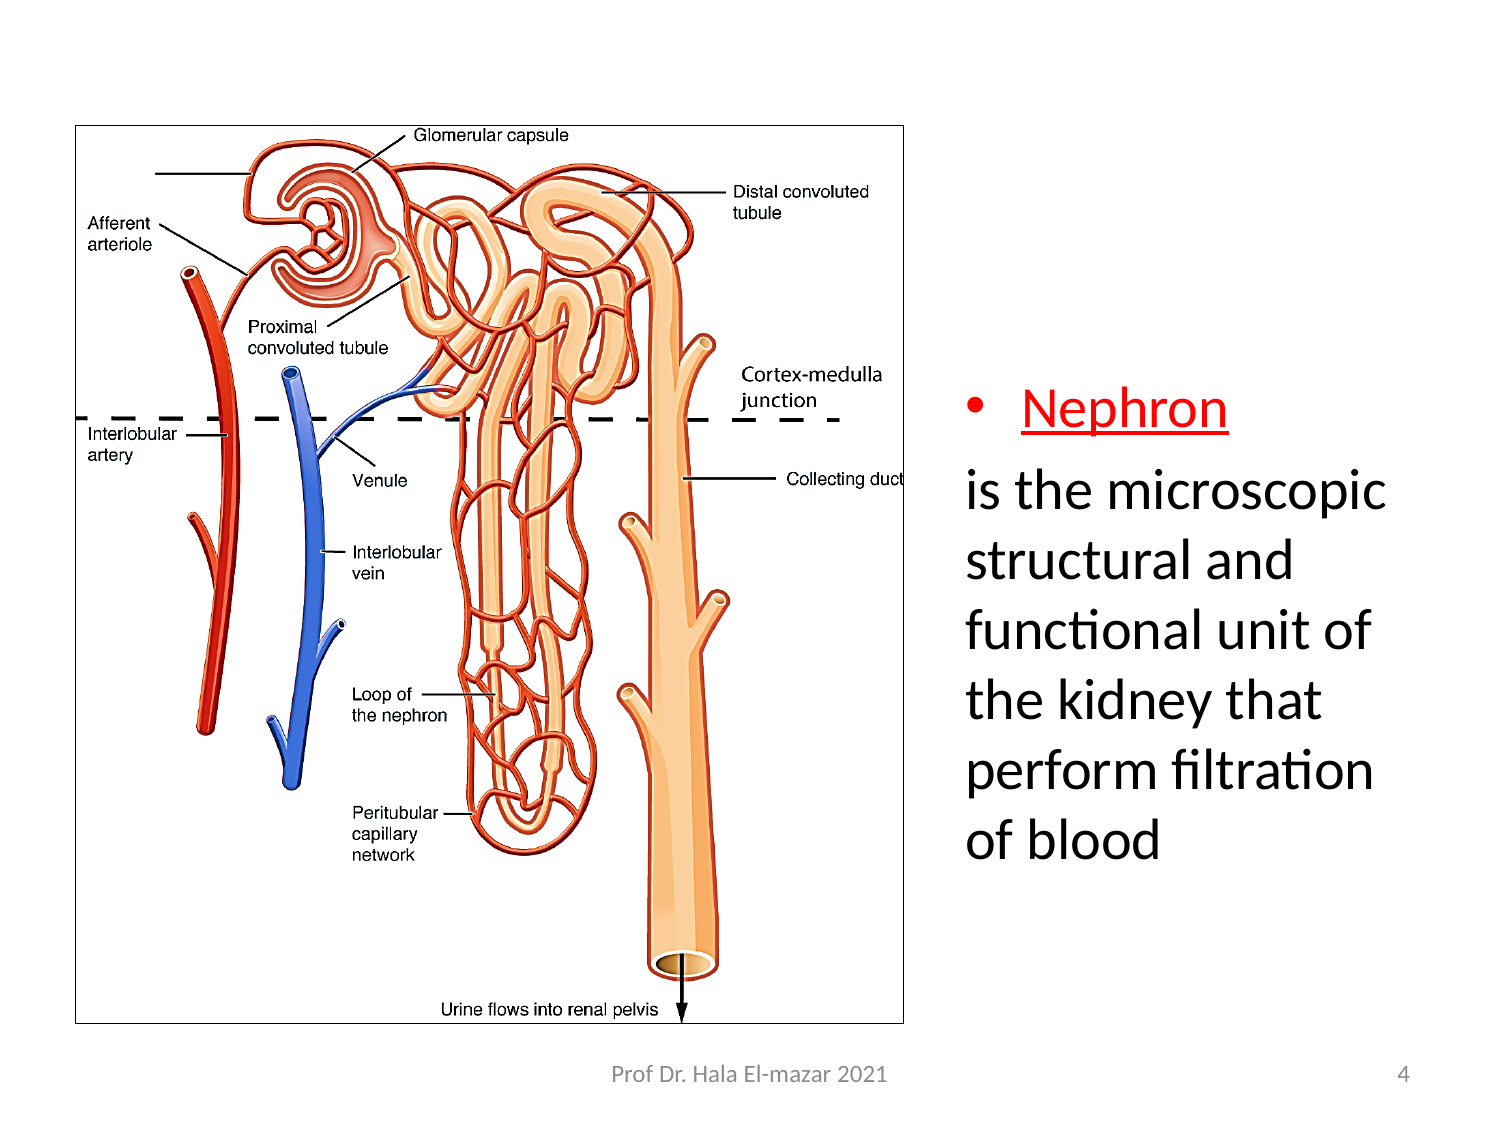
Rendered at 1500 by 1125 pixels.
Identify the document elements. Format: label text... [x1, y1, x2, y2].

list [74, 125, 904, 1024]
list Nephron is the microscopic structural and functional unit of the kidney that perform filtration of blood [950, 361, 1425, 894]
footer Prof Dr. Hala El-mazar 2021 [512, 1042, 988, 1103]
slide_number 4 [1074, 1042, 1425, 1103]
